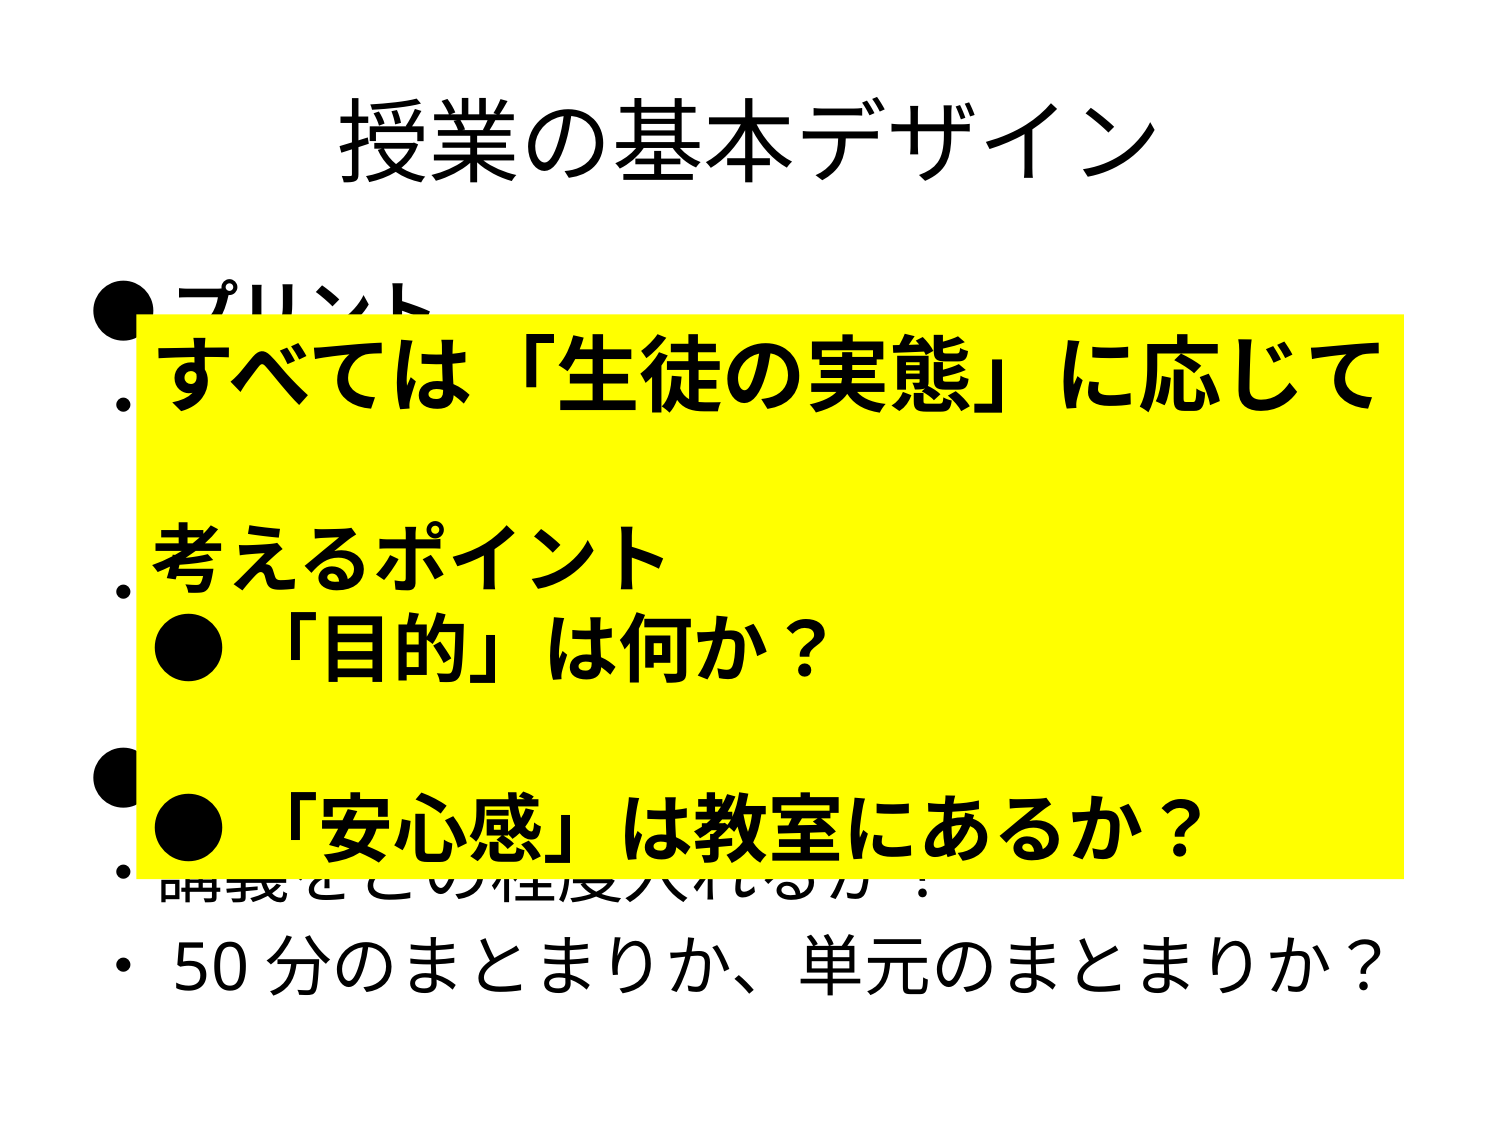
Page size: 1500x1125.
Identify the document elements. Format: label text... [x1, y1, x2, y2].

title 授業の基本デザイン [75, 45, 1425, 233]
list ●プリント ・どこまで提示するか？ 「目的」「課題」「発展課題」 ・プリント配布をなくすか？ ●時間配分 ・講義をどの程度入れるか？ ・50分のまとまりか、単元のまとまりか？ [75, 262, 1425, 1094]
text_box すべては「生徒の実態」に応じて 考えるポイント ●「目的」は何か？ ●「安心感」は教室にあるか？ [136, 314, 1404, 880]
